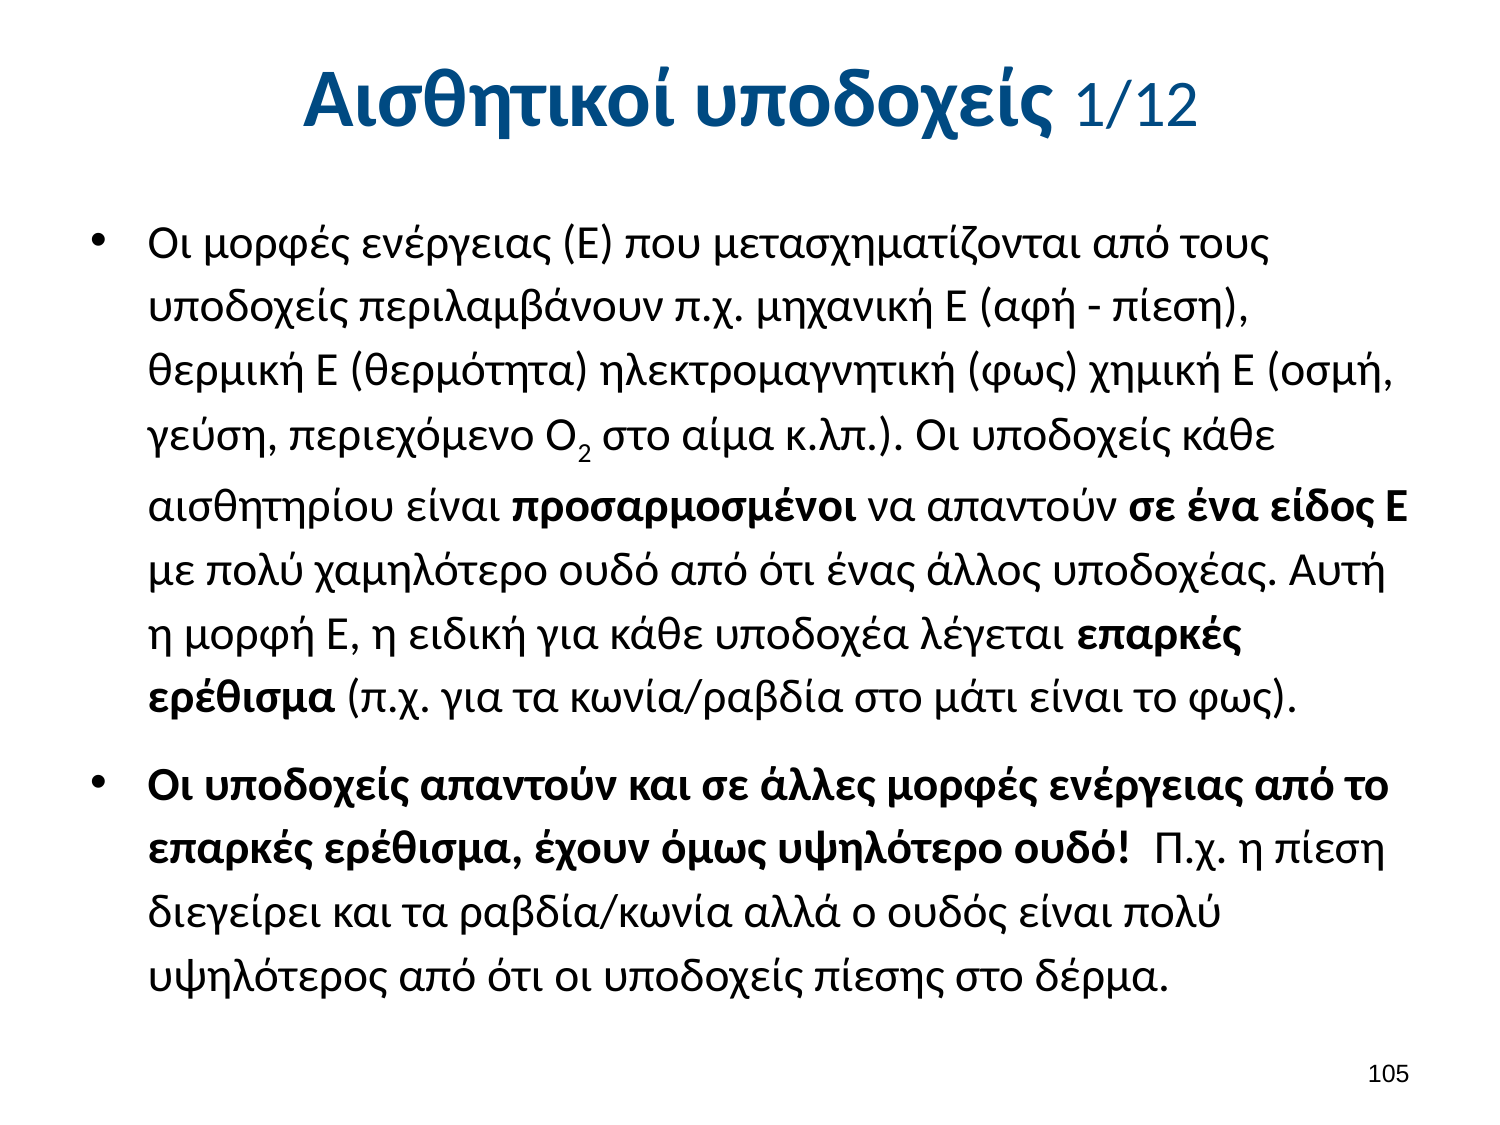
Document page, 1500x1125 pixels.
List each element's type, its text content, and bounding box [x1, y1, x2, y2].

slide_number 104 [1074, 1042, 1425, 1103]
list Οι μορφές ενέργειας (Ε) που μετασχηματίζονται από τους υποδοχείς περιλαμβάνουν π.χ. μηχανική Ε (αφή - πίεση), θερμική Ε (θερμότητα) ηλεκτρομαγνητική (φως) χημική Ε (οσμή, γεύση, περιεχόμενο Ο2 στο αίμα κ.λπ.). Οι υποδοχείς κάθε αισθητηρίου είναι προσαρμοσμένοι να απαντούν σε ένα είδος Ε με πολύ χαμηλότερο ουδό από ότι ένας άλλος υποδοχέας. Αυτή η μορφή Ε, η ειδική για κάθε υποδοχέα λέγεται επαρκές ερέθισμα (π.χ. για τα κωνία/ραβδία στο μάτι είναι το φως). Οι υποδοχείς απαντούν και σε άλλες μορφές ενέργειας από το επαρκές ερέθισμα, έχουν όμως υψηλότερο ουδό! Π.χ. η πίεση διεγείρει και τα ραβδία/κωνία αλλά ο ουδός είναι πολύ υψηλότερος από ότι οι υποδοχείς πίεσης στο δέρμα. [75, 196, 1425, 1024]
title Αισθητικοί υποδοχείς 1/12 [76, 19, 1427, 169]
